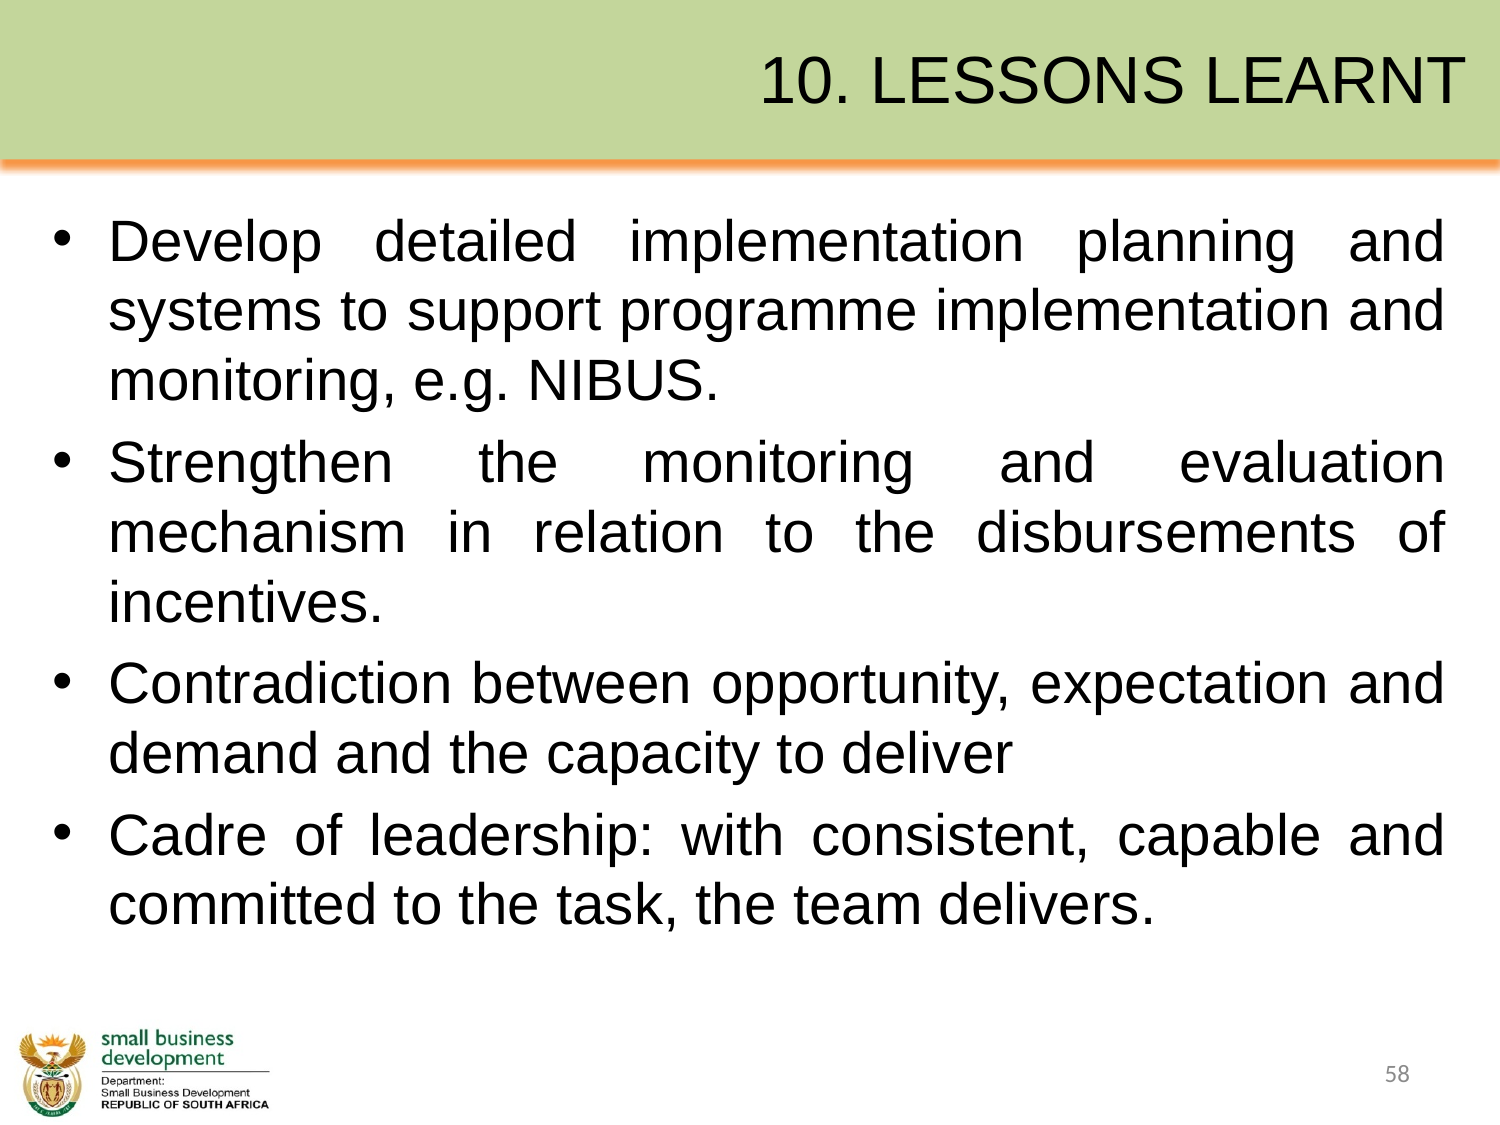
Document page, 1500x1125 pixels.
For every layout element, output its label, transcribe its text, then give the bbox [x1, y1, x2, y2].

picture [0, 1018, 288, 1122]
slide_number 58 [1074, 1042, 1425, 1103]
title 10. LESSONS LEARNT [0, 0, 1500, 160]
list Develop detailed implementation planning and systems to support programme implementation and monitoring, e.g. NIBUS. Strengthen the monitoring and evaluation mechanism in relation to the disbursements of incentives. Contradiction between opportunity, expectation and demand and the capacity to deliver Cadre of leadership: with consistent, capable and committed to the task, the team delivers. [37, 177, 1463, 1000]
